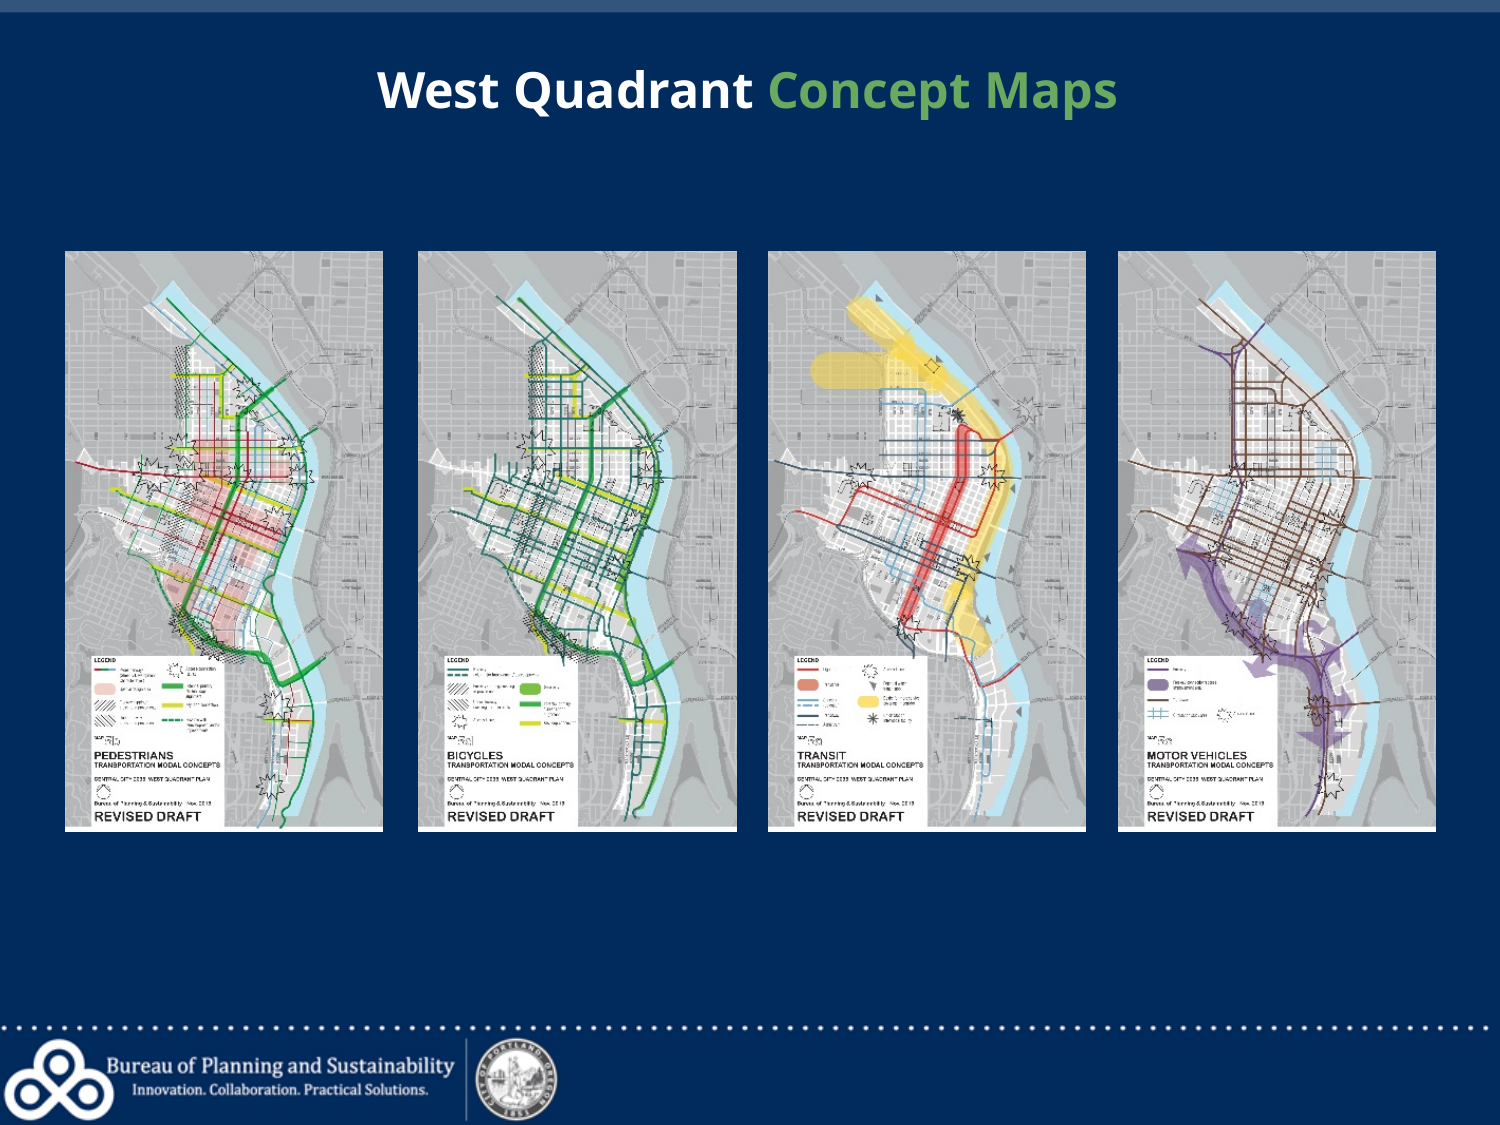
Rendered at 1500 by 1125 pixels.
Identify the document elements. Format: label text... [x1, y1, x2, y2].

text_box West Quadrant Concept Maps [41, 46, 1455, 130]
picture [768, 251, 1087, 832]
picture [0, 1024, 1500, 1125]
picture [1117, 251, 1436, 832]
picture [64, 251, 383, 832]
picture [418, 251, 737, 832]
